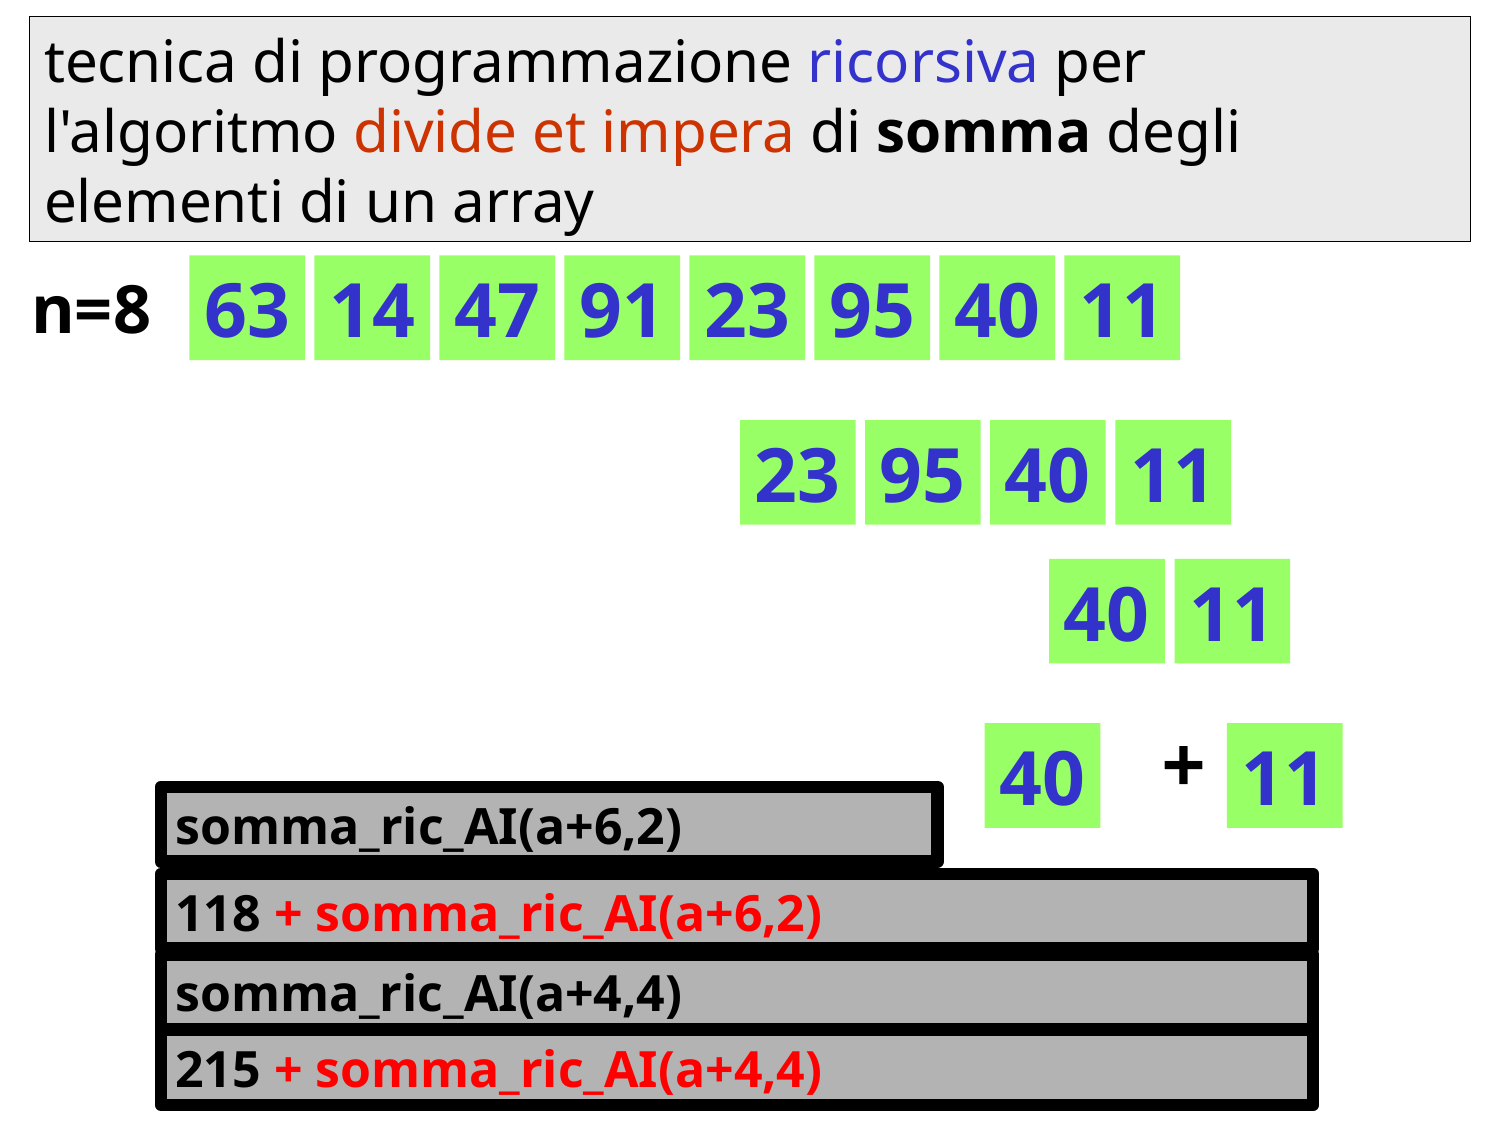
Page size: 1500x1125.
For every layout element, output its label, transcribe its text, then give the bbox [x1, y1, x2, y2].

text_box somma_ric_AI(a+6,2) [160, 786, 938, 862]
text_box 215 + somma_ric_AI(a+4,4) [160, 1030, 1314, 1105]
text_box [186, 255, 1184, 361]
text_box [1045, 558, 1294, 665]
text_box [736, 419, 1235, 526]
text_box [980, 707, 1347, 830]
text_box n=8 [16, 259, 167, 355]
text_box 118 + somma_ric_AI(a+6,2) [160, 873, 1314, 949]
text_box tecnica di programmazione ricorsiva per l'algoritmo divide et impera di somma degli elementi di un array [29, 16, 1471, 242]
text_box somma_ric_AI(a+4,4) [160, 954, 1314, 1030]
